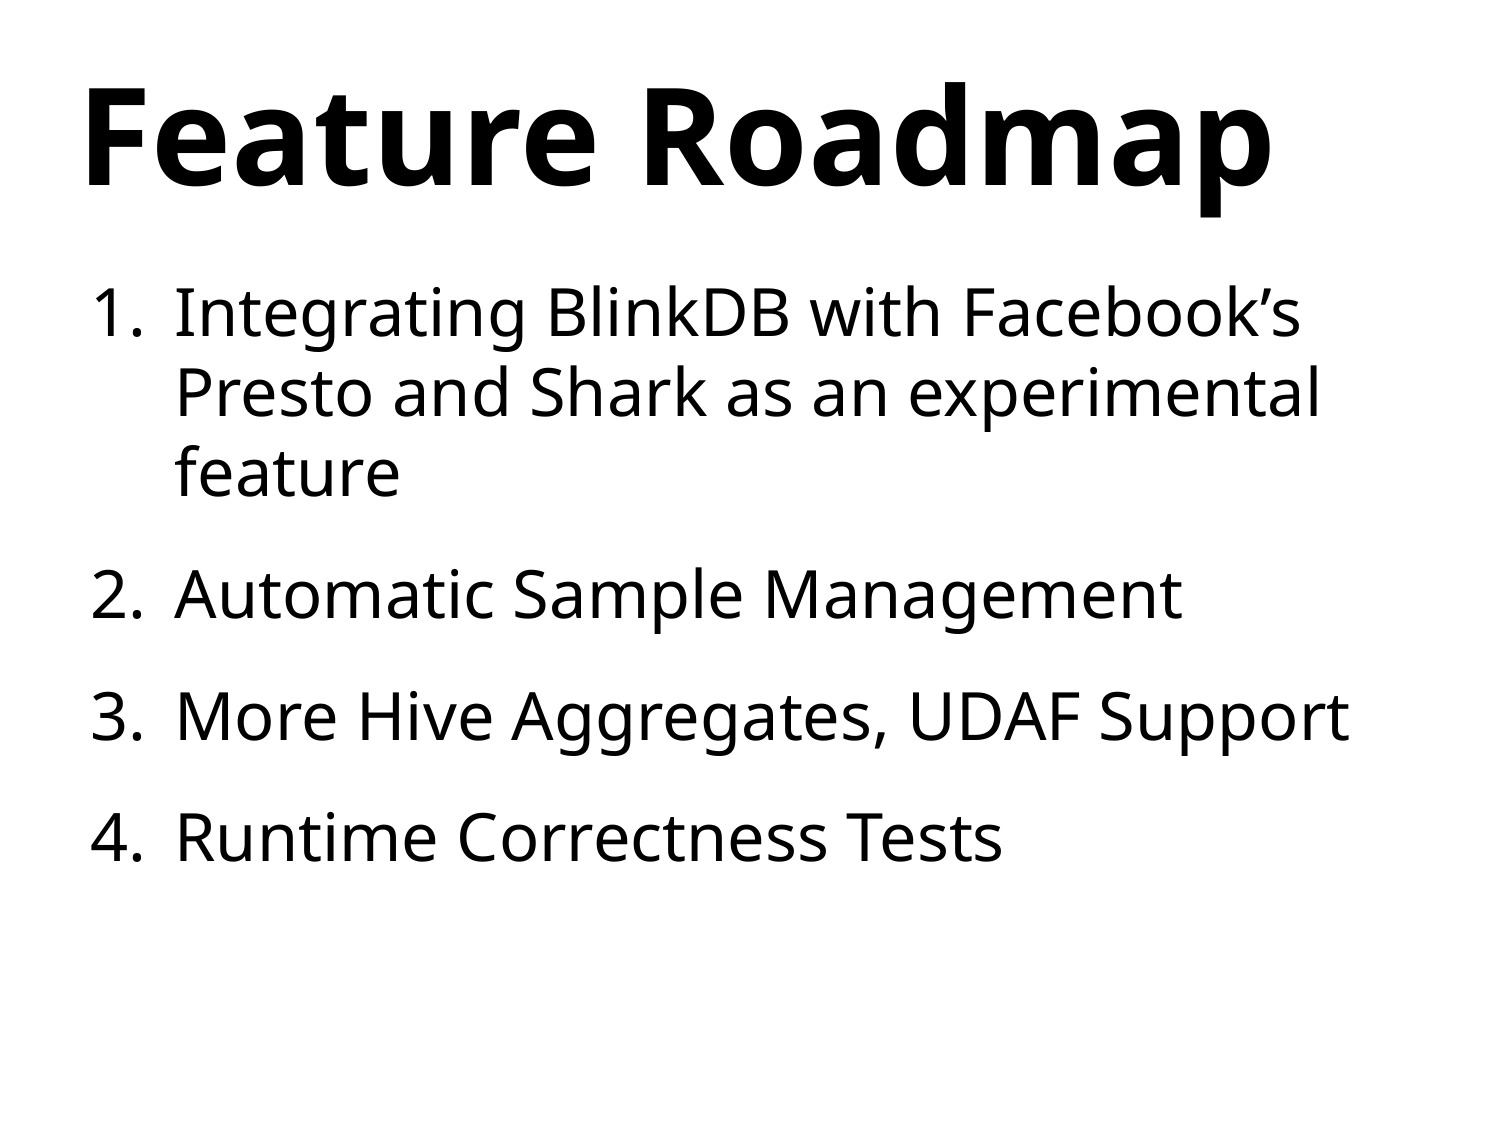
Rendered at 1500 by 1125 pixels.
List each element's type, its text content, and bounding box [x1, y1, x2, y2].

list Integrating BlinkDB with Facebook’s Presto and Shark as an experimental feature Automatic Sample Management More Hive Aggregates, UDAF Support Runtime Correctness Tests [75, 262, 1463, 988]
title Feature Roadmap [62, 37, 1450, 225]
